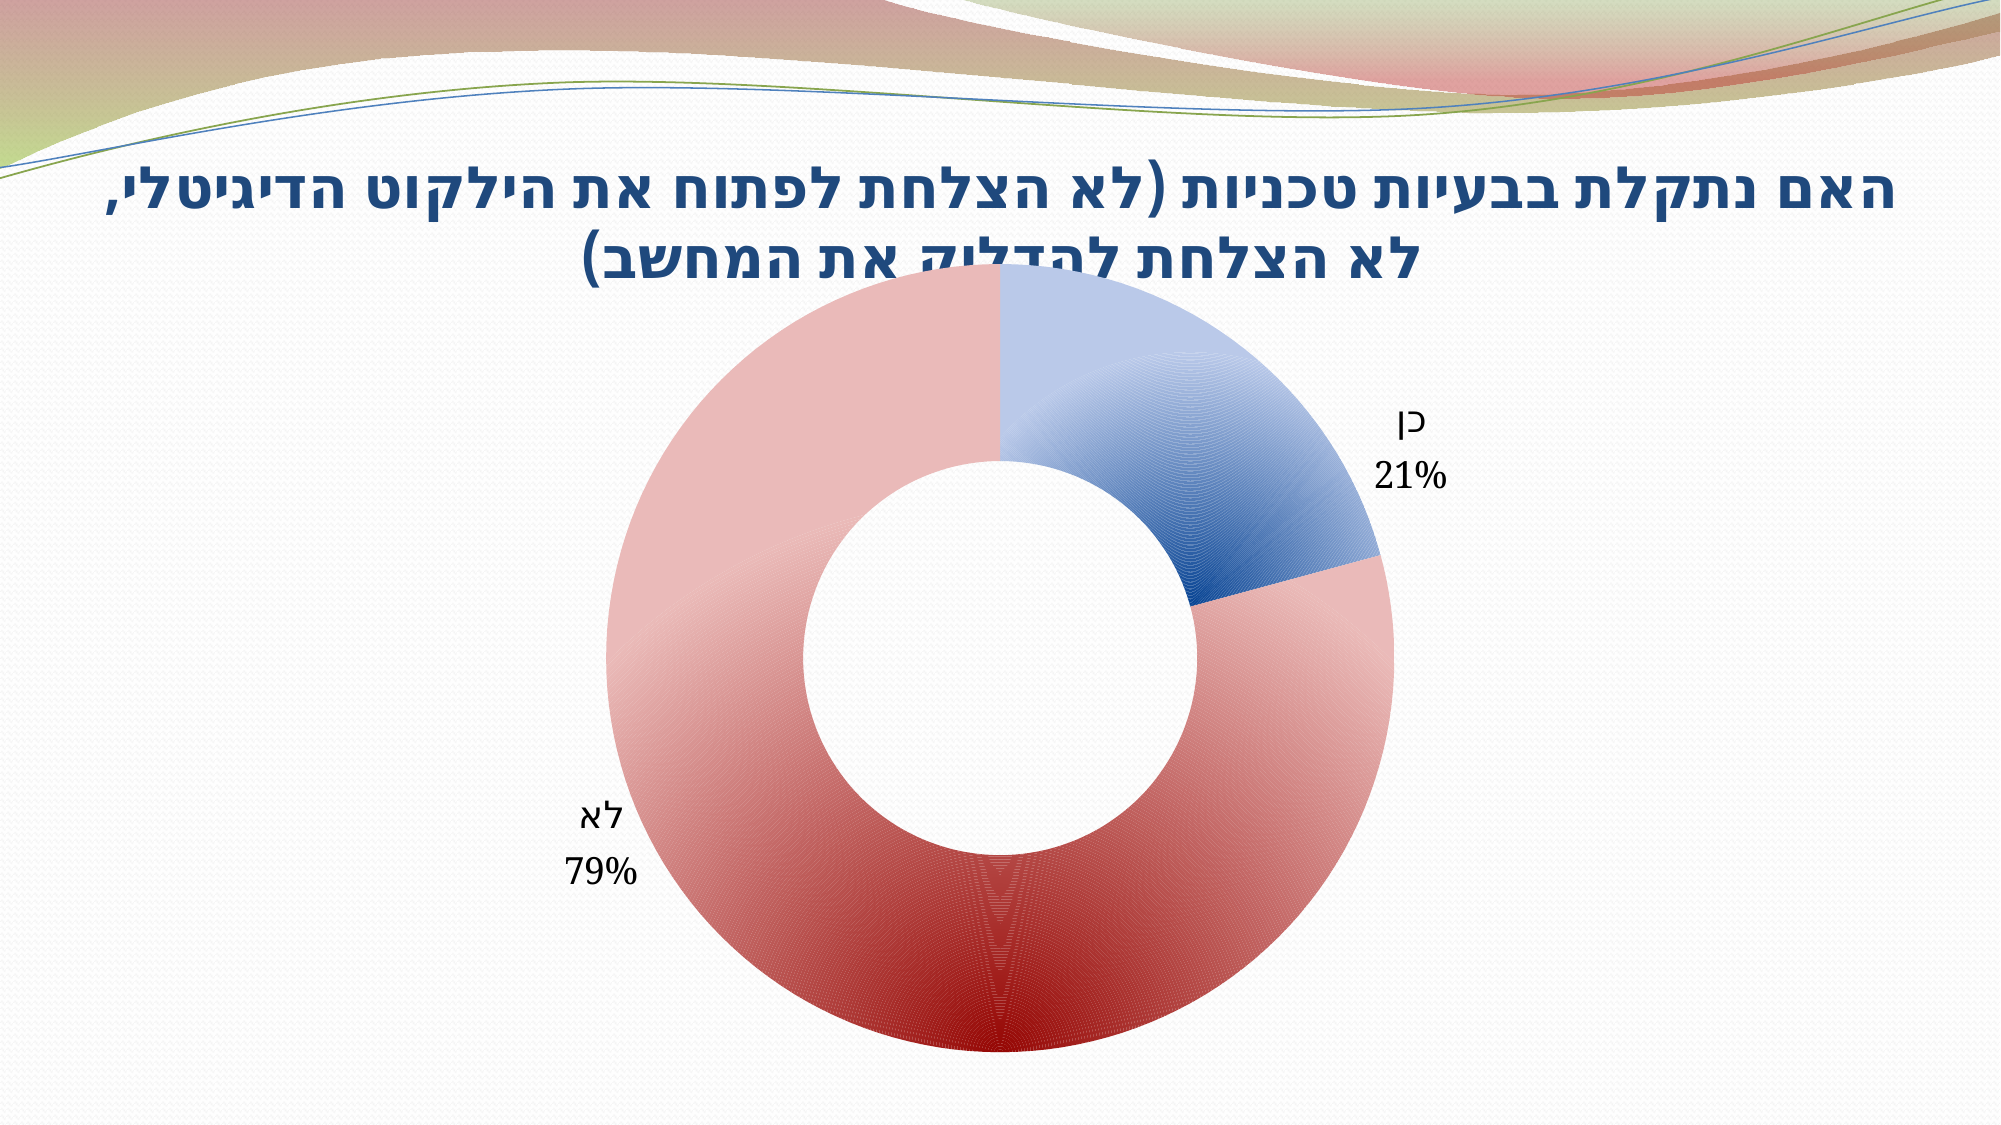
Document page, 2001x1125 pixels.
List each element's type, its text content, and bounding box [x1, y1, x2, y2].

title האם נתקלת בבעיות טכניות (לא הצלחת לפתוח את הילקוט הדיגיטלי, לא הצלחת להדליק את המחשב) [101, 173, 1902, 243]
chart [3, 243, 1998, 1069]
